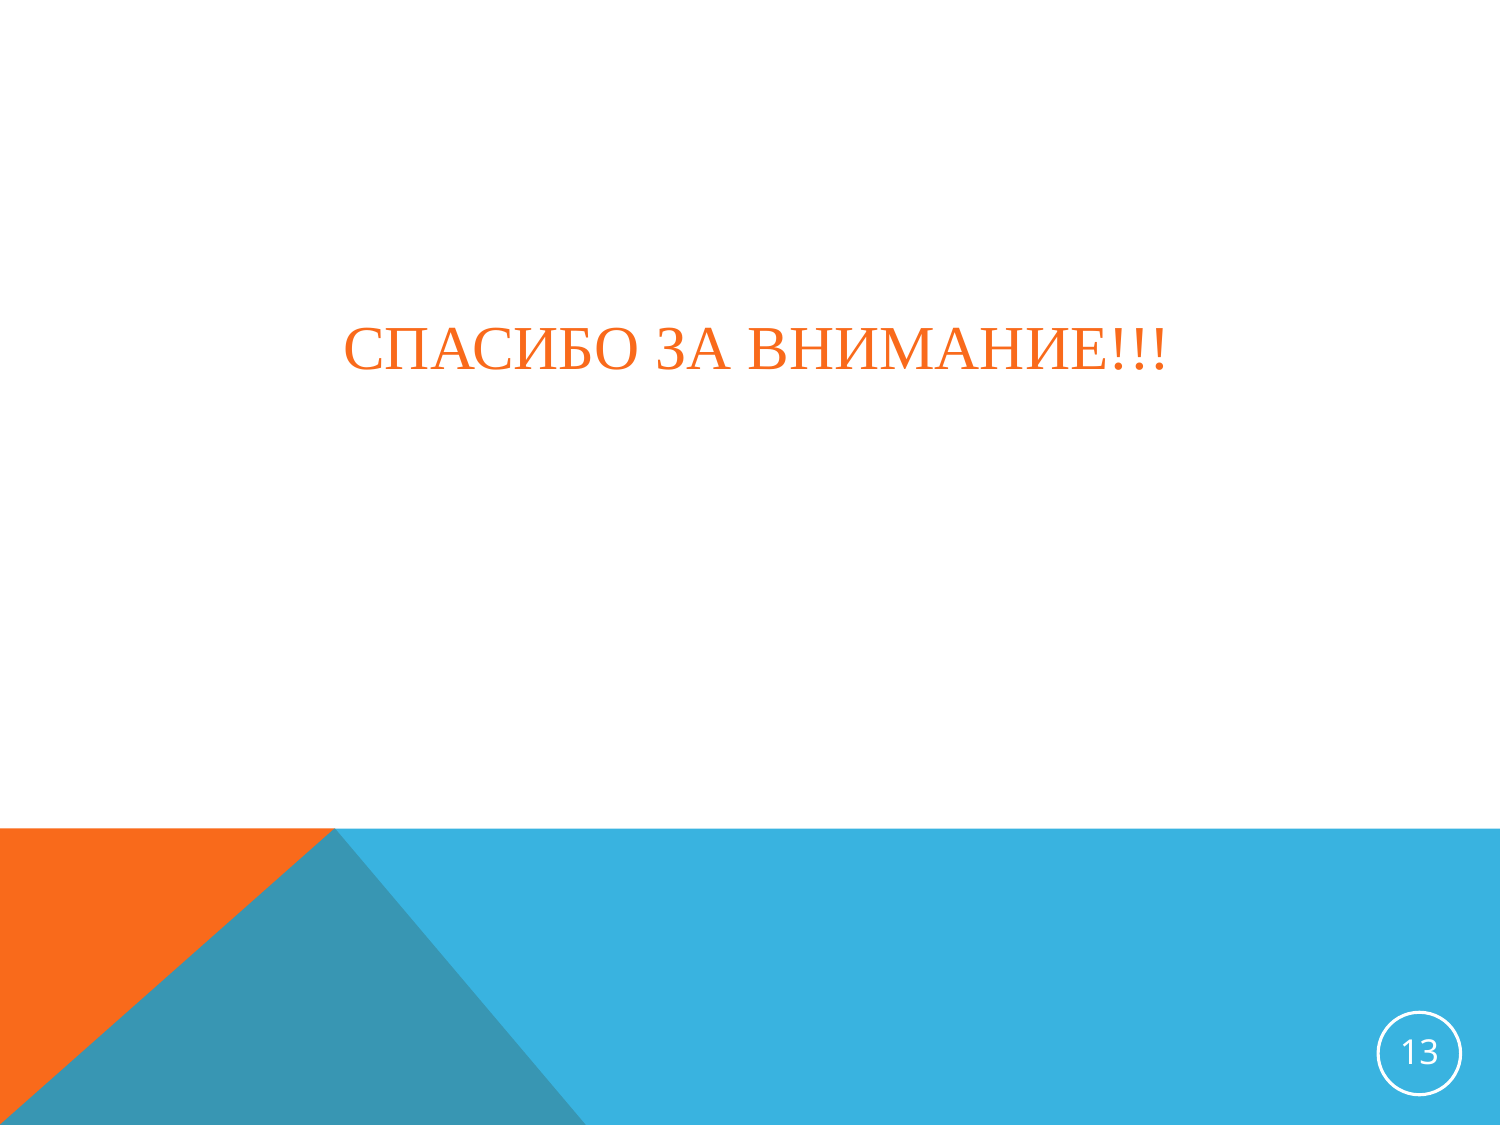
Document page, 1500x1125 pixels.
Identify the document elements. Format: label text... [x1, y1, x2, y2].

slide_number 13 [1376, 1010, 1463, 1097]
text_box СПАСИБО ЗА ВНИМАНИЕ!!! [168, 299, 1348, 390]
